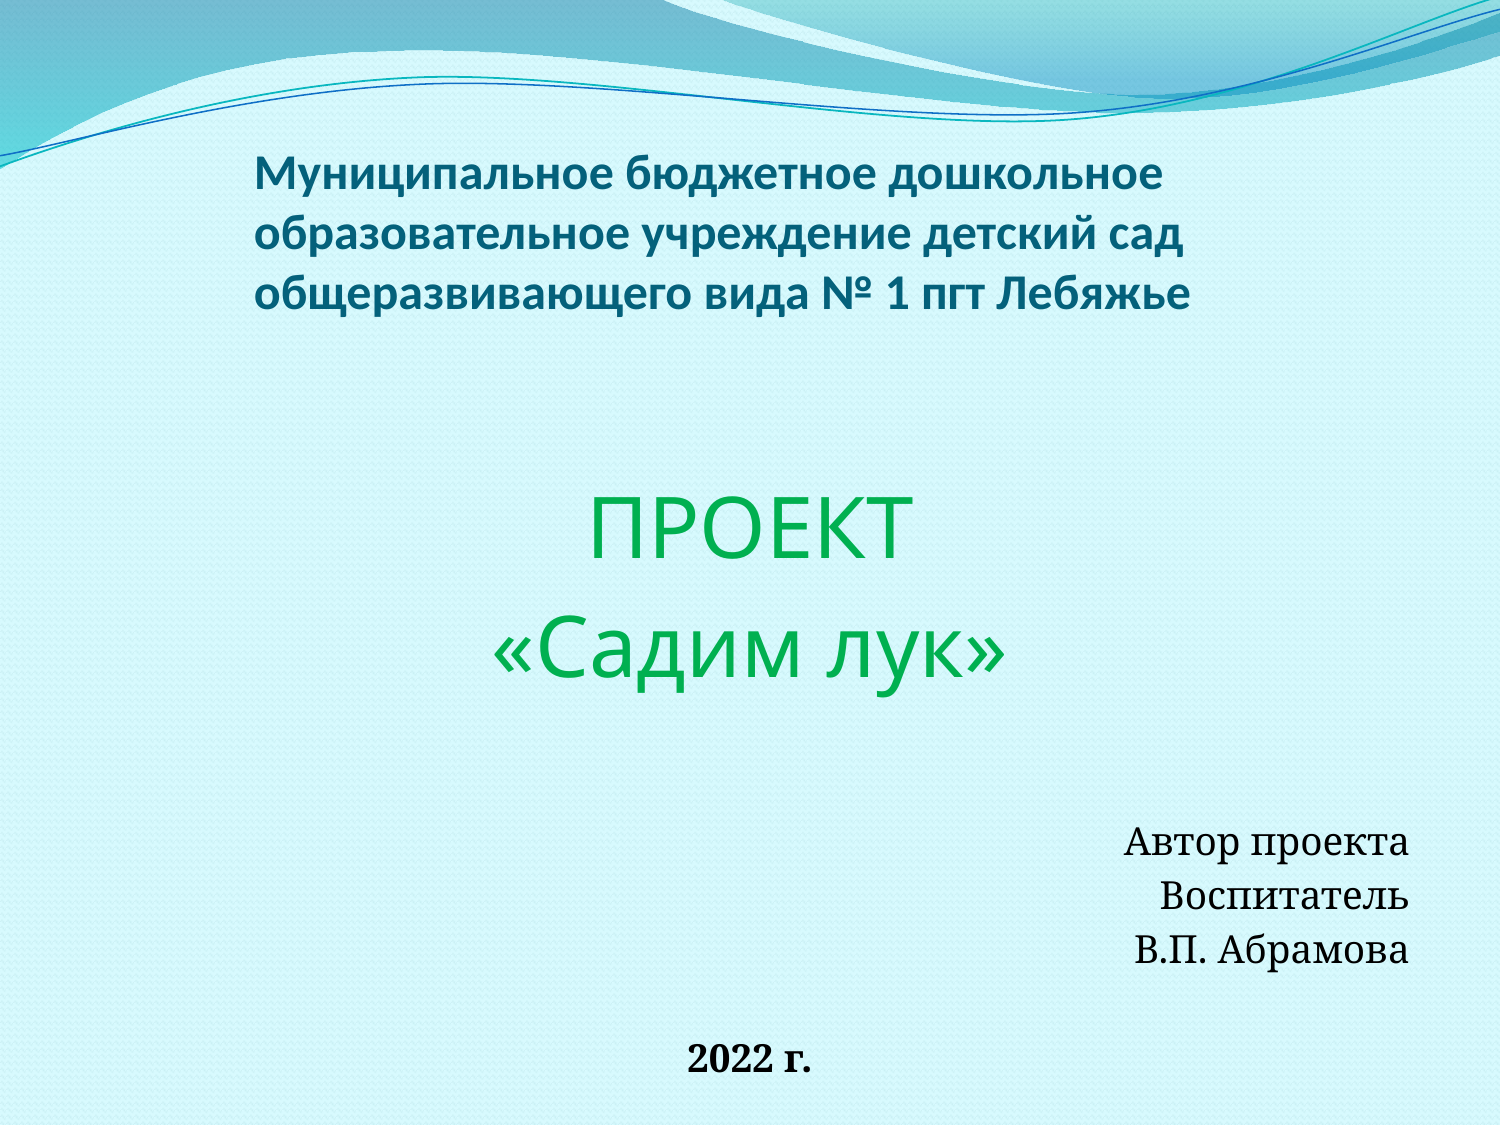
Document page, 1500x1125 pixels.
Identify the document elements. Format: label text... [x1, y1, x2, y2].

list ПРОЕКТ «Cадим лук» Автор проекта Воспитатель В.П. Абрамова 2022 г. [75, 317, 1425, 1094]
title Муниципальное бюджетное дошкольное образовательное учреждение детский сад общеразвивающего вида № 1 пгт Лебяжье [253, 131, 1500, 320]
